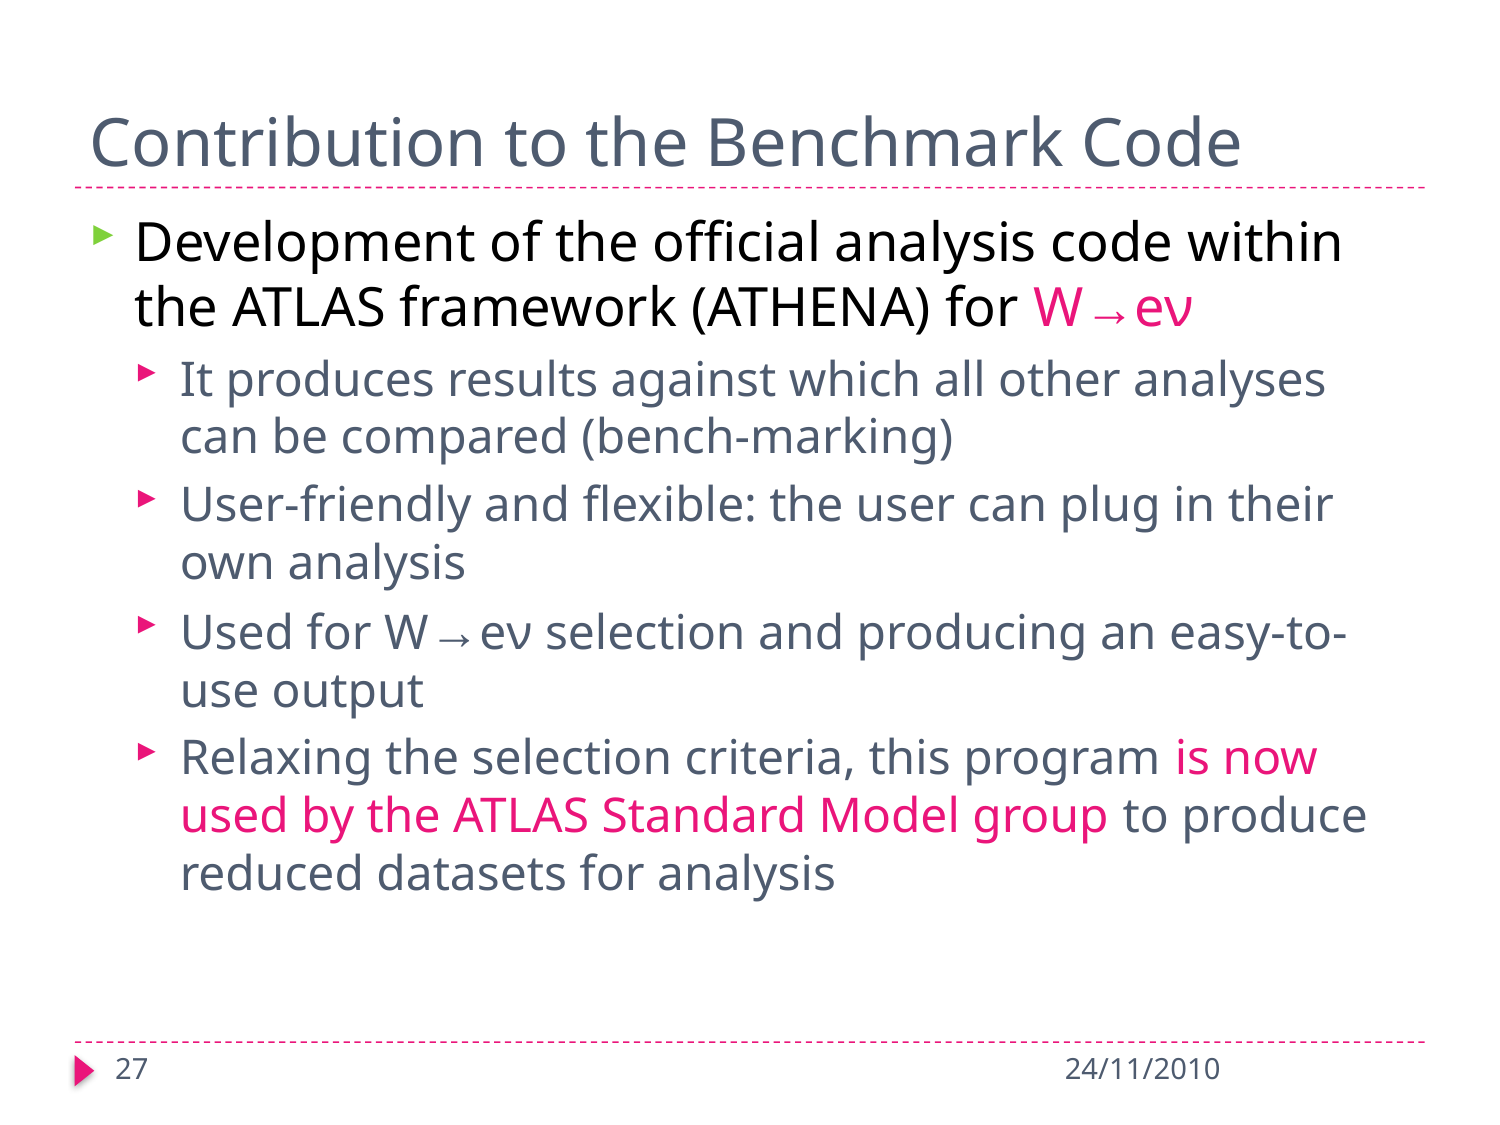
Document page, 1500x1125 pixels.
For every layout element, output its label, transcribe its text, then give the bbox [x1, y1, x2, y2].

slide_number 27 [100, 1042, 426, 1103]
title Contribution to the Benchmark Code [75, 24, 1425, 188]
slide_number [1050, 1042, 1426, 1103]
list Development of the official analysis code within the ATLAS framework (ATHENA) for W→eν It produces results against which all other analyses can be compared (bench-marking) User-friendly and flexible: the user can plug in their own analysis Used for W→eν selection and producing an easy-to-use output Relaxing the selection criteria, this program is now used by the ATLAS Standard Model group to produce reduced datasets for analysis [75, 200, 1425, 988]
